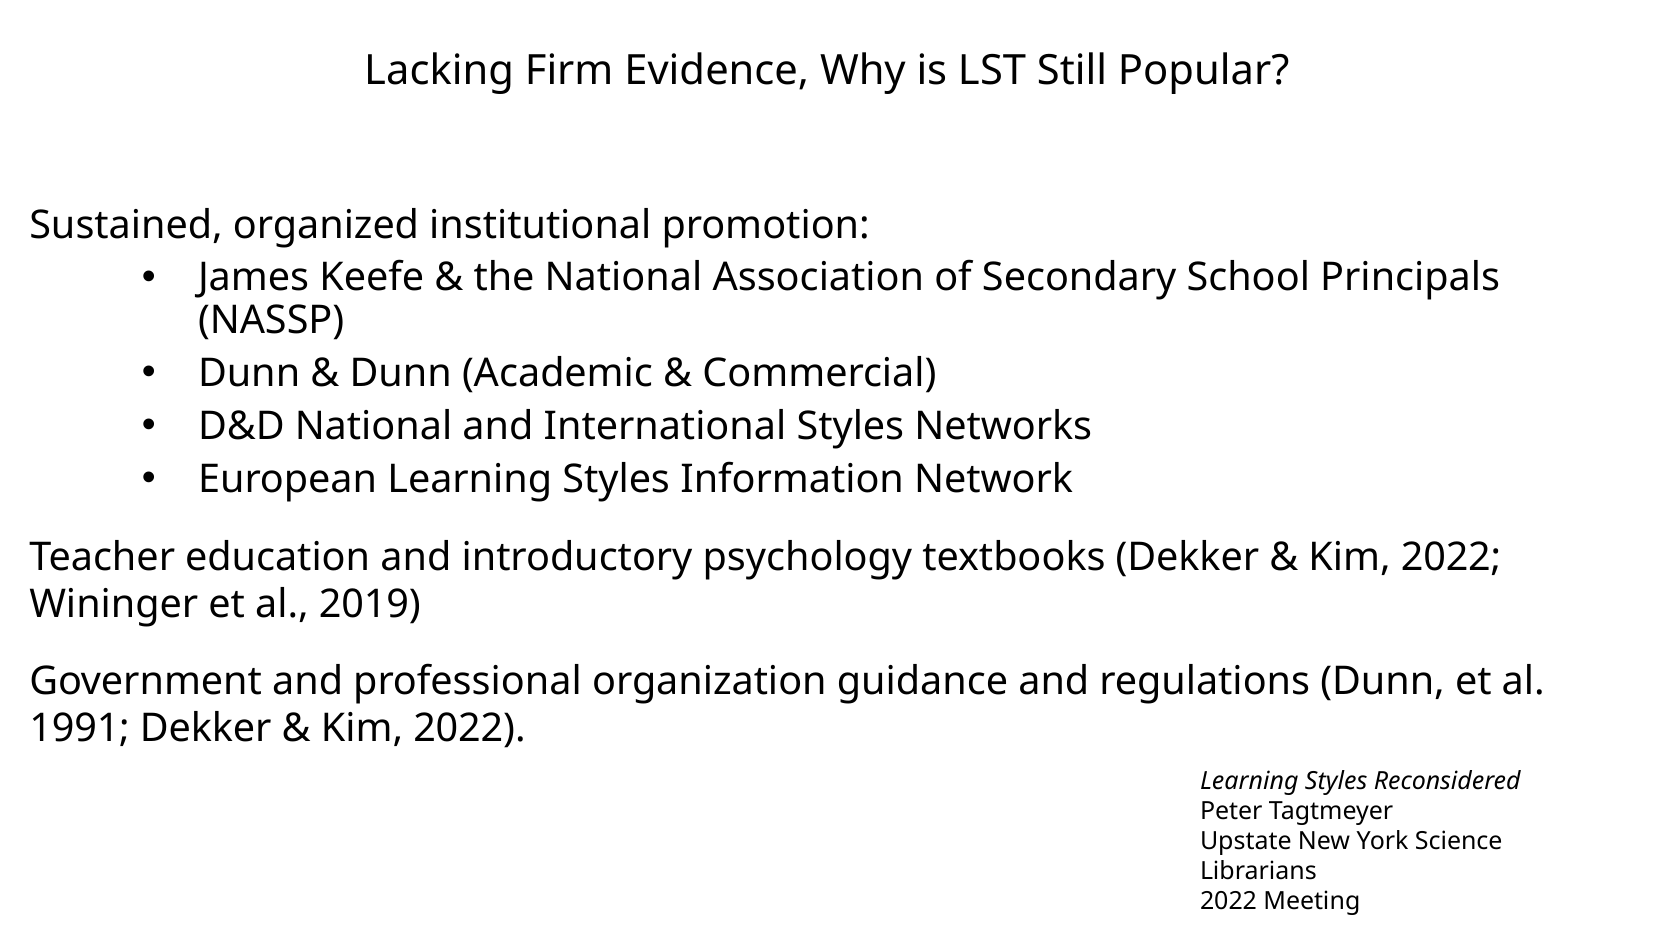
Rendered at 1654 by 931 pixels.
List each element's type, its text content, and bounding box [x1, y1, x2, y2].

list Lacking Firm Evidence, Why is LST Still Popular? Sustained, organized institutional promotion: James Keefe & the National Association of Secondary School Principals (NASSP) Dunn & Dunn (Academic & Commercial) D&D National and International Styles Networks European Learning Styles Information Network Teacher education and introductory psychology textbooks (Dekker & Kim, 2022; Wininger et al., 2019) Government and professional organization guidance and regulations (Dunn, et al. 1991; Dekker & Kim, 2022). [29, 42, 1625, 854]
title Learning Styles Reconsidered Peter Tagtmeyer Upstate New York Science Librarians 2022 Meeting [1200, 854, 1613, 900]
